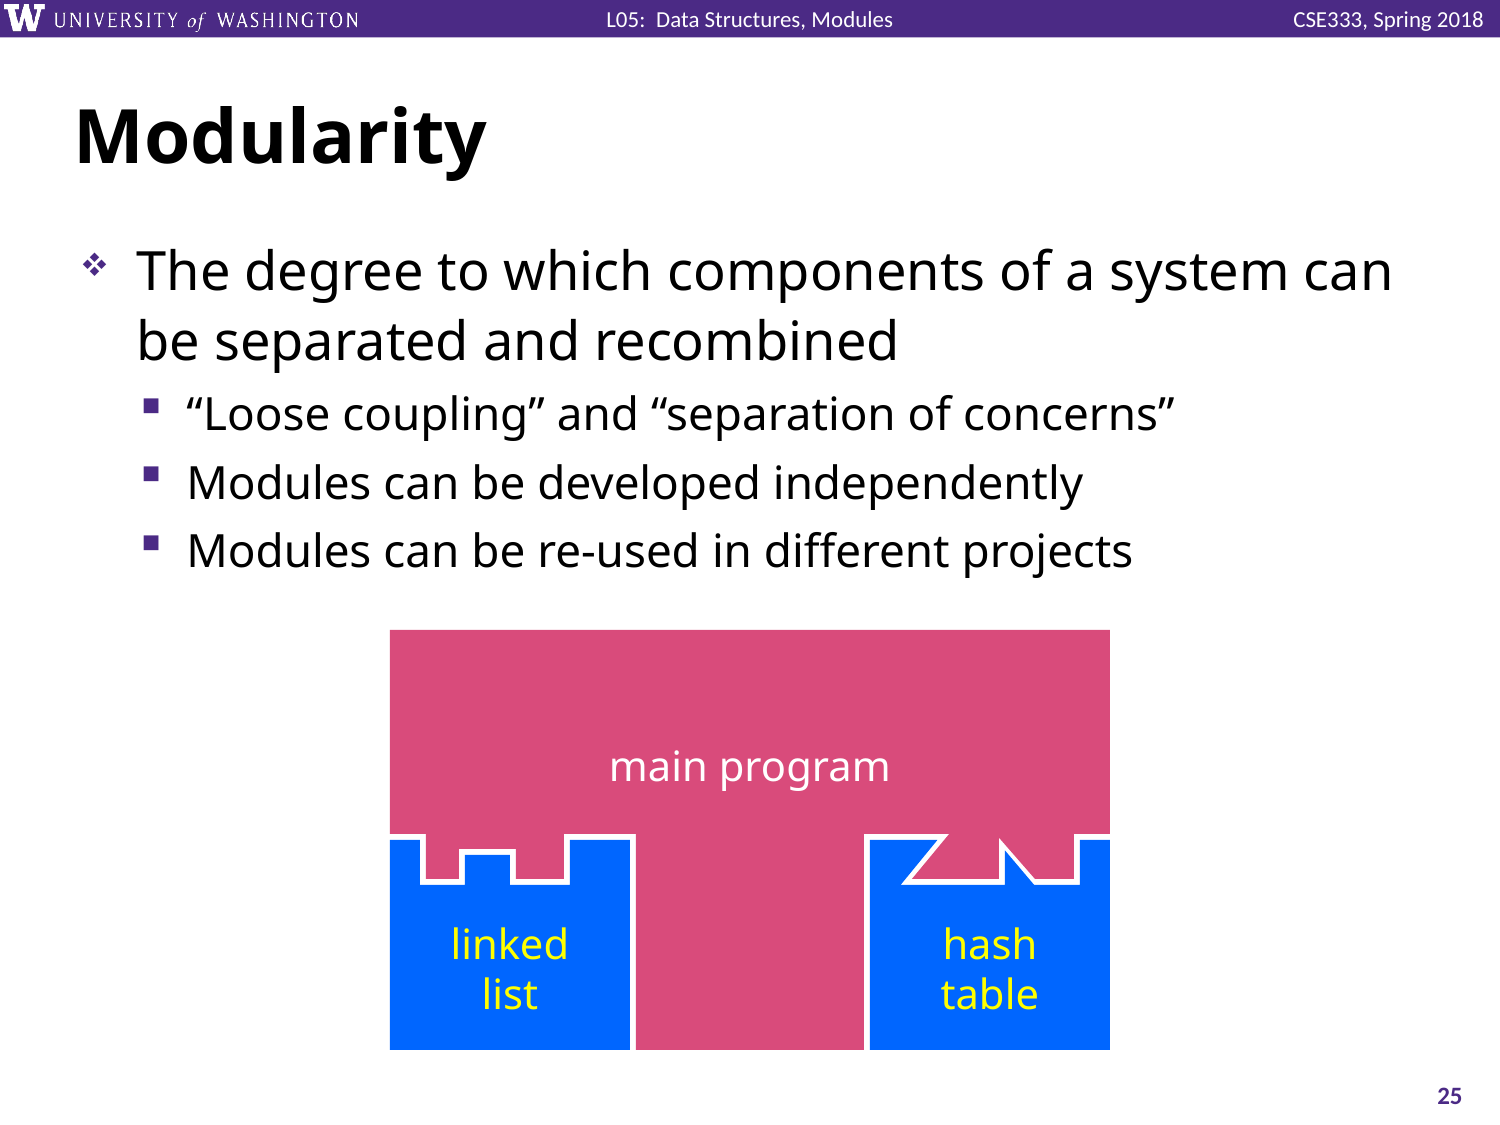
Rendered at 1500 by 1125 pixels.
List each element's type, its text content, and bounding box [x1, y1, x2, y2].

title Modularity [58, 71, 1438, 197]
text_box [389, 629, 1111, 1051]
picture [4, 4, 358, 32]
list The degree to which components of a system can be separated and recombined “Loose coupling” and “separation of concerns” Modules can be developed independently Modules can be re-used in different projects [64, 223, 1438, 614]
slide_number 25 [1400, 1065, 1500, 1125]
